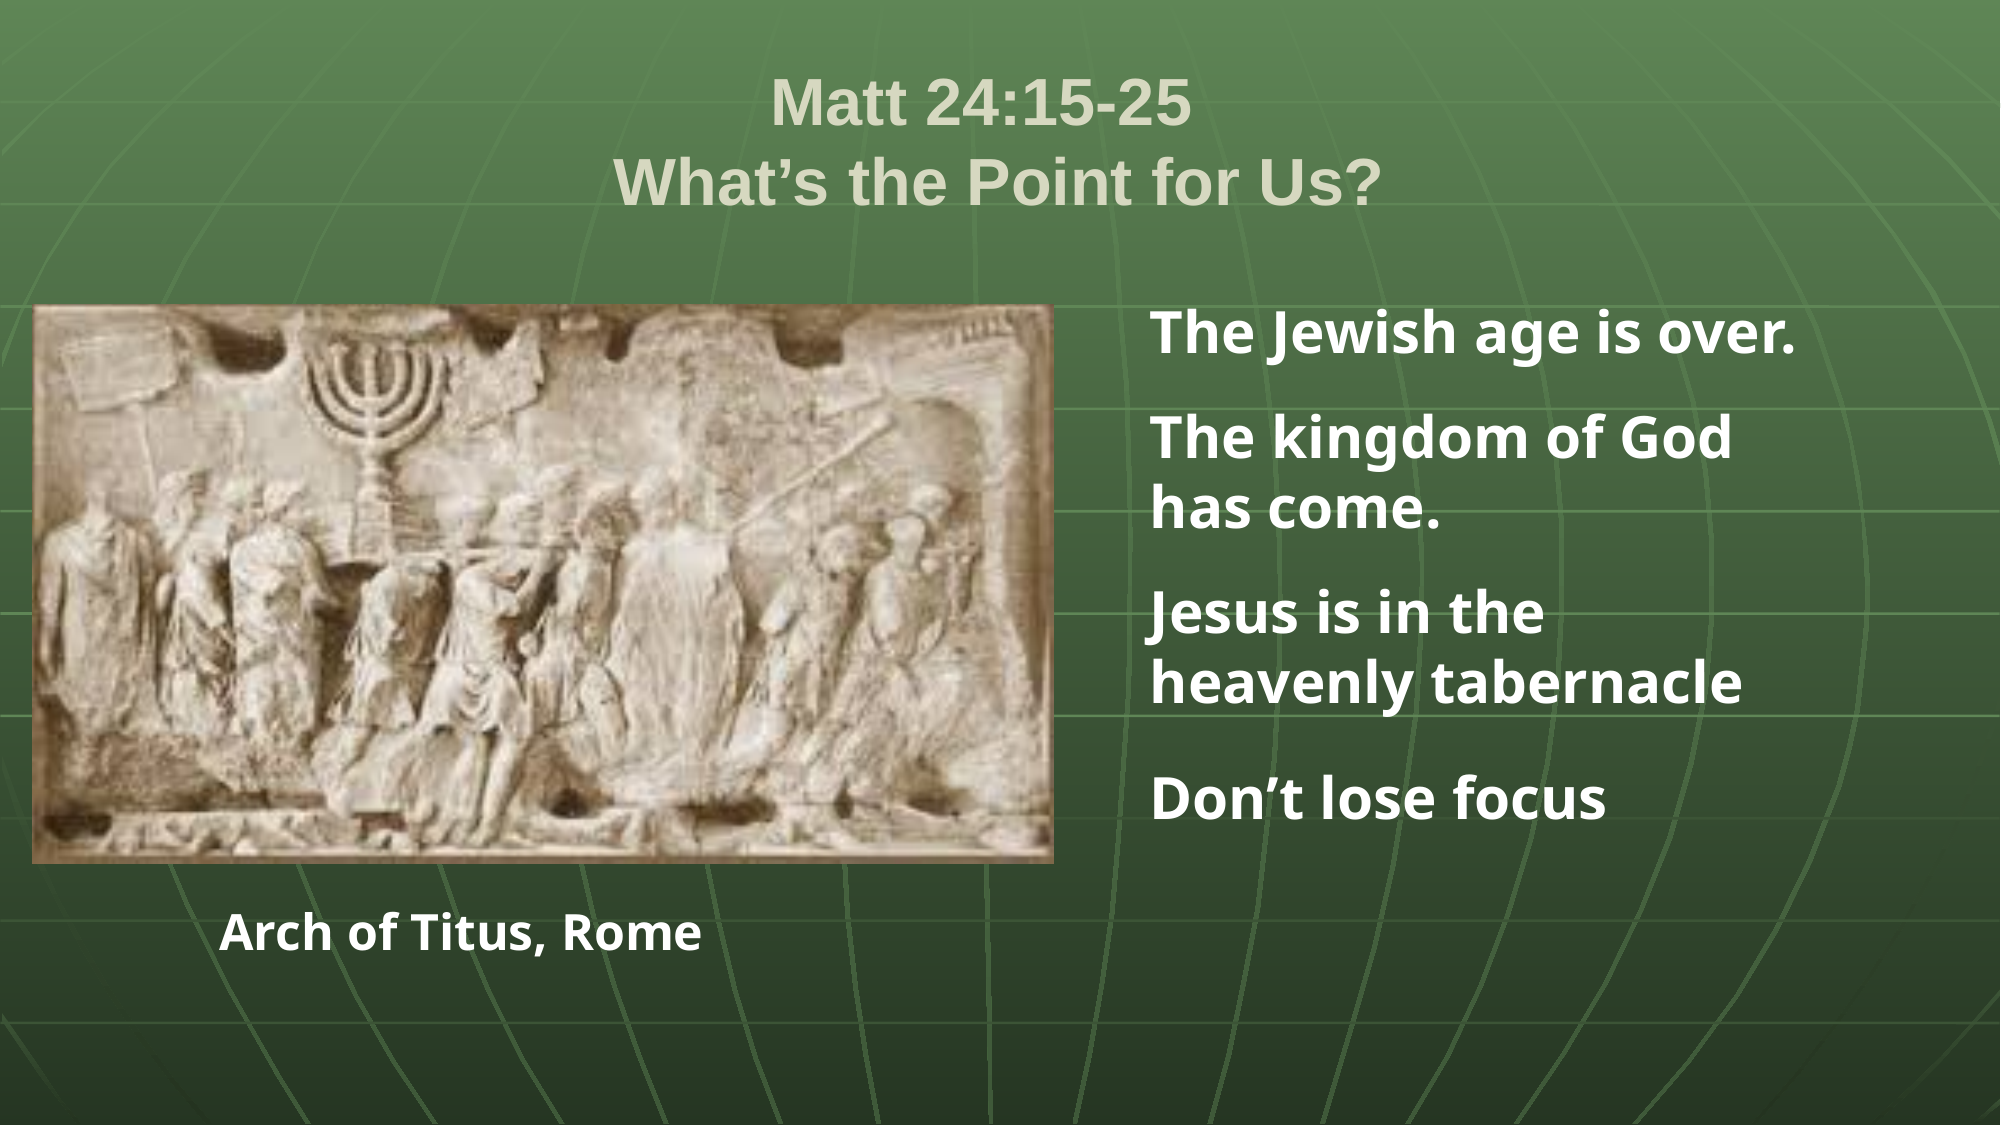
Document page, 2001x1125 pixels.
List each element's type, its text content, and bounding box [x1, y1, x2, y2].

list The Jewish age is over. The kingdom of God has come. Jesus is in the heavenly tabernacle Don’t lose focus [1134, 287, 1842, 1006]
title Matt 24:15-25 What’s the Point for Us? [99, 45, 1900, 233]
text_box Arch of Titus, Rome [204, 893, 1034, 968]
picture [32, 303, 1054, 864]
